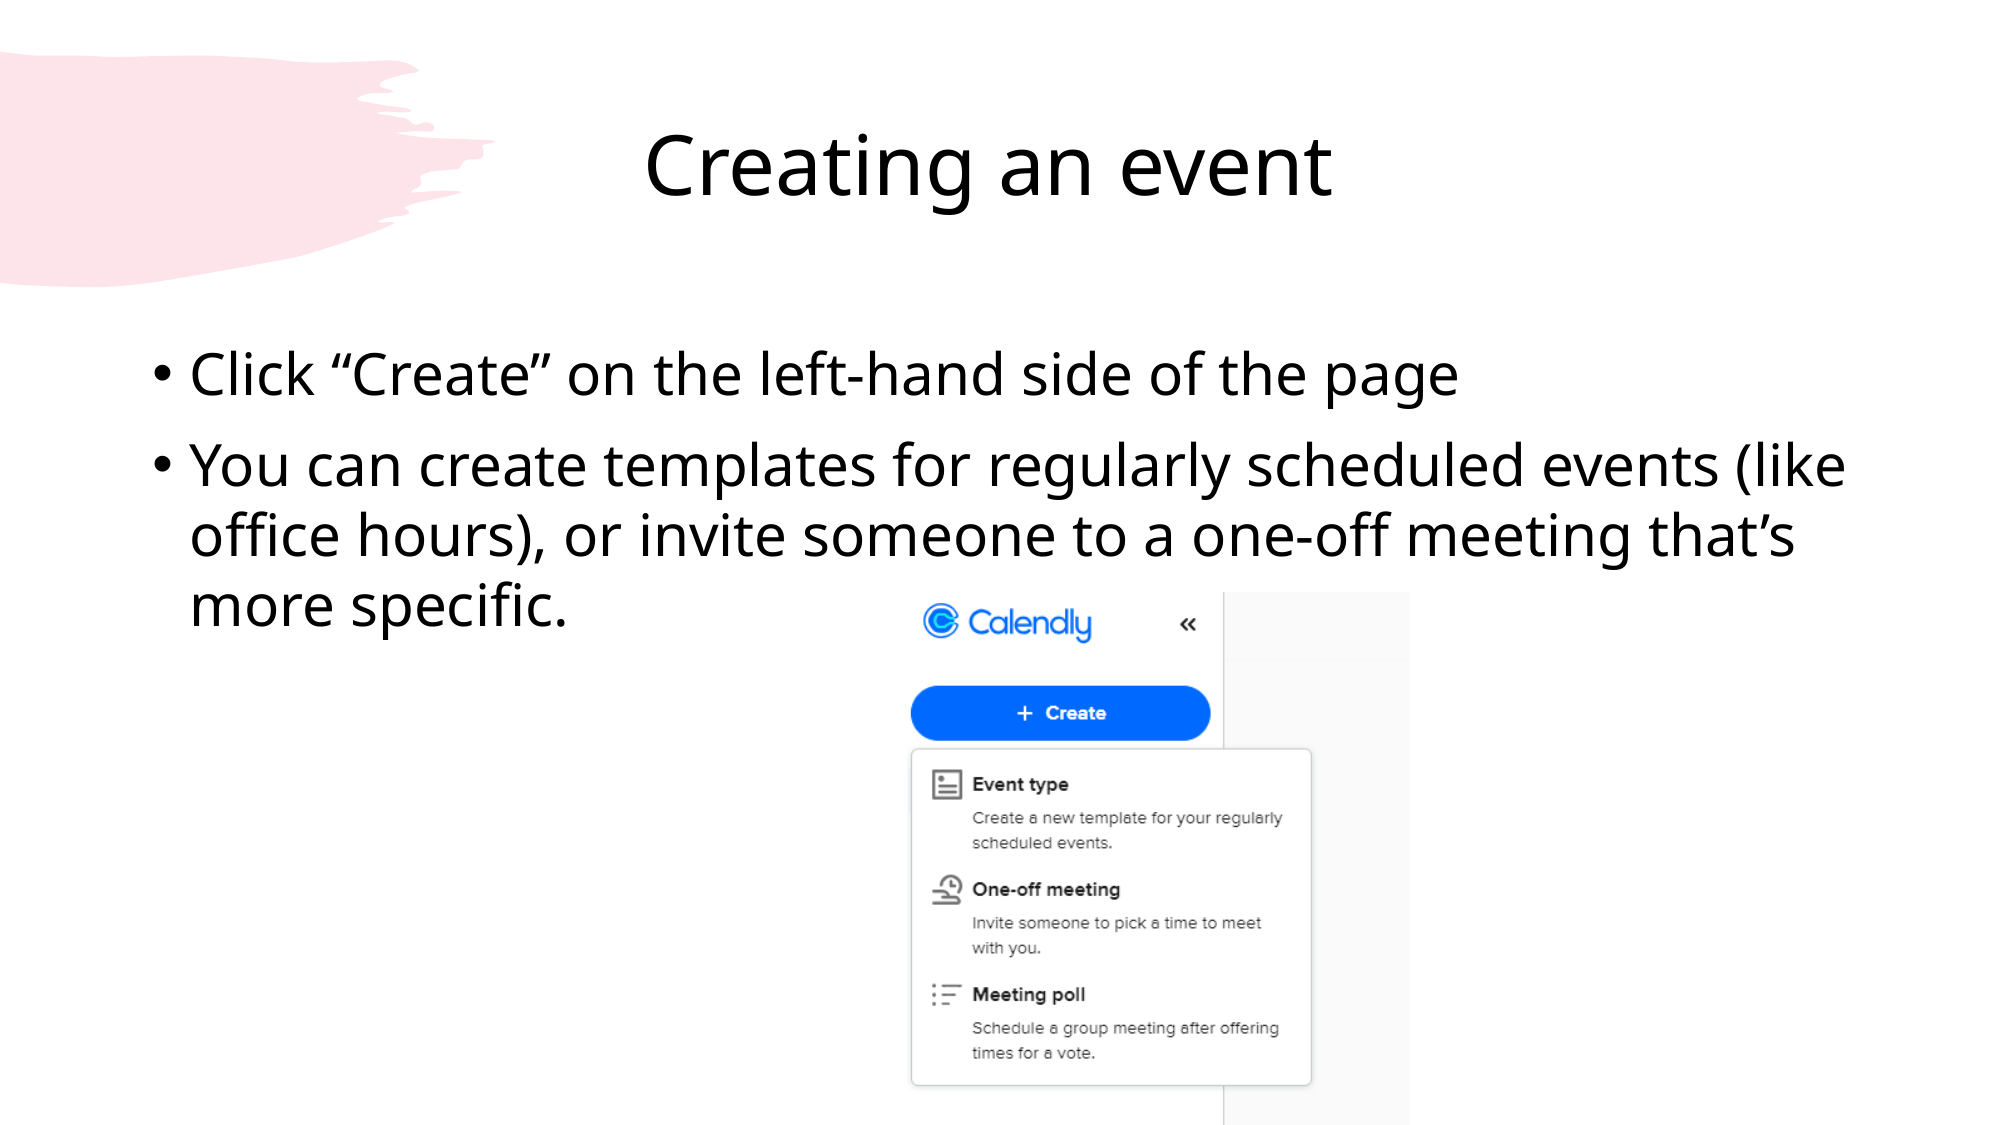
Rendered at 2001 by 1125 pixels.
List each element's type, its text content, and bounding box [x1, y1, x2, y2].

title Creating an event [137, 59, 1863, 278]
picture [906, 592, 1410, 1125]
list Click “Create” on the left-hand side of the page You can create templates for regularly scheduled events (like office hours), or invite someone to a one-off meeting that’s more specific. [137, 329, 1863, 1013]
